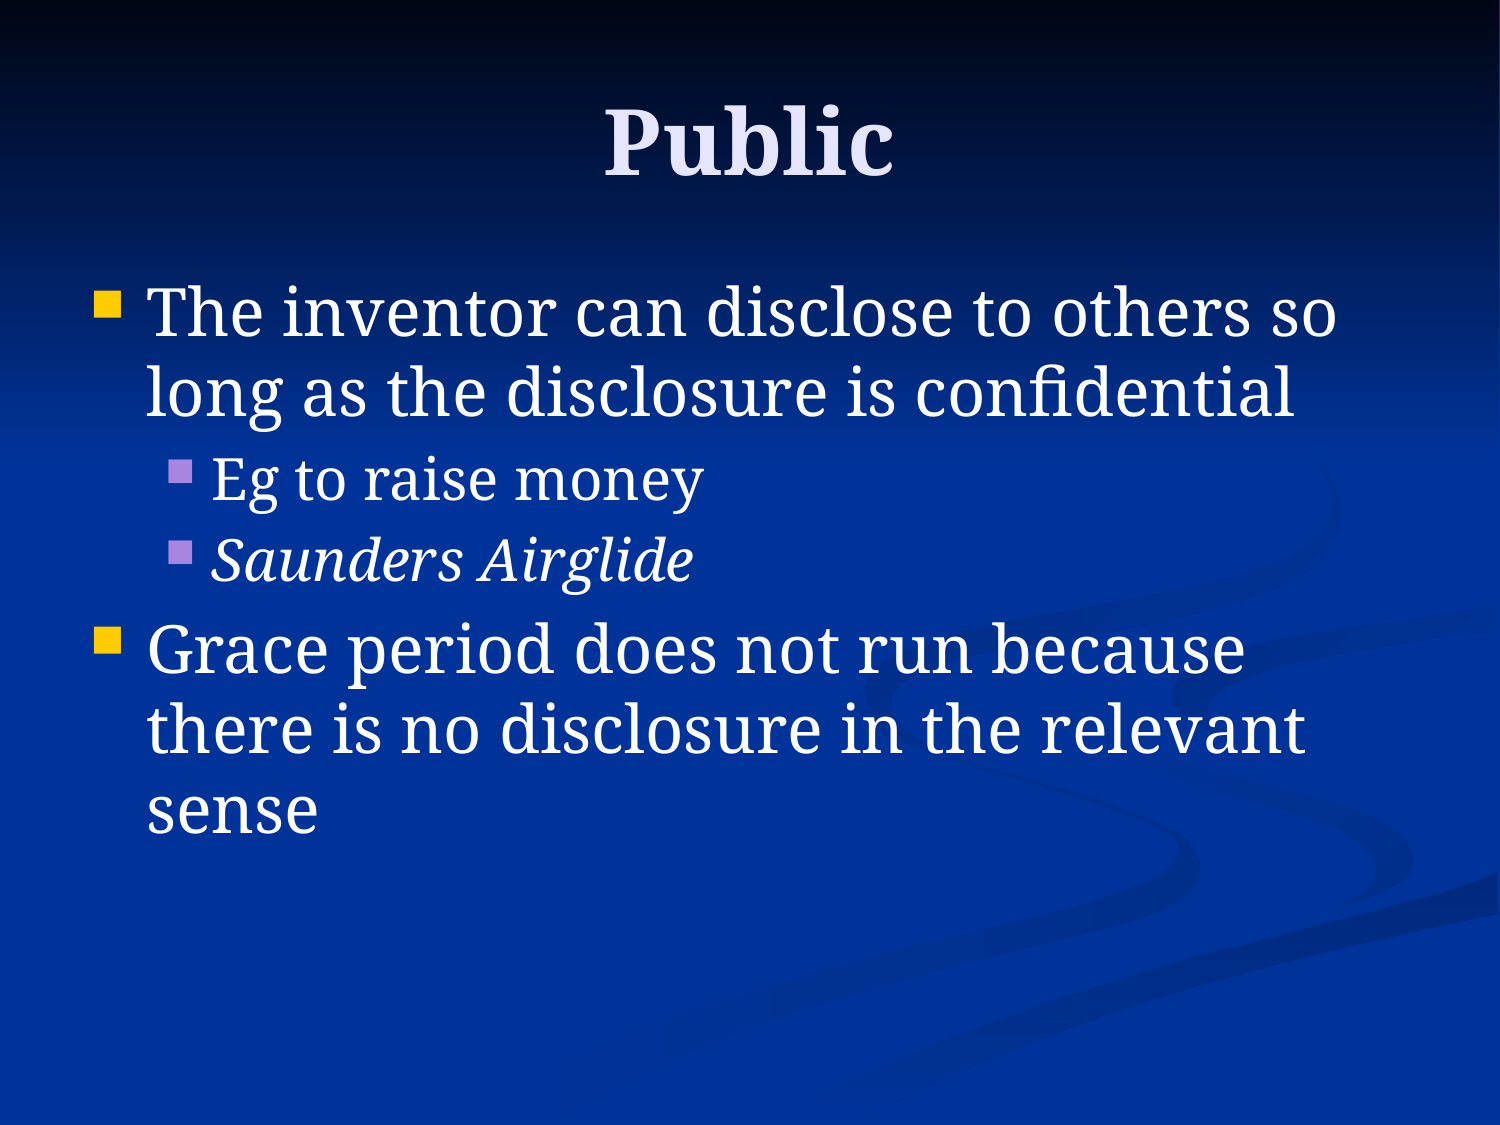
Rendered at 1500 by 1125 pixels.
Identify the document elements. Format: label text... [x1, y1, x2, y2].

list The inventor can disclose to others so long as the disclosure is confidential Eg to raise money Saunders Airglide Grace period does not run because there is no disclosure in the relevant sense [74, 262, 1426, 1006]
title Public [74, 44, 1426, 233]
